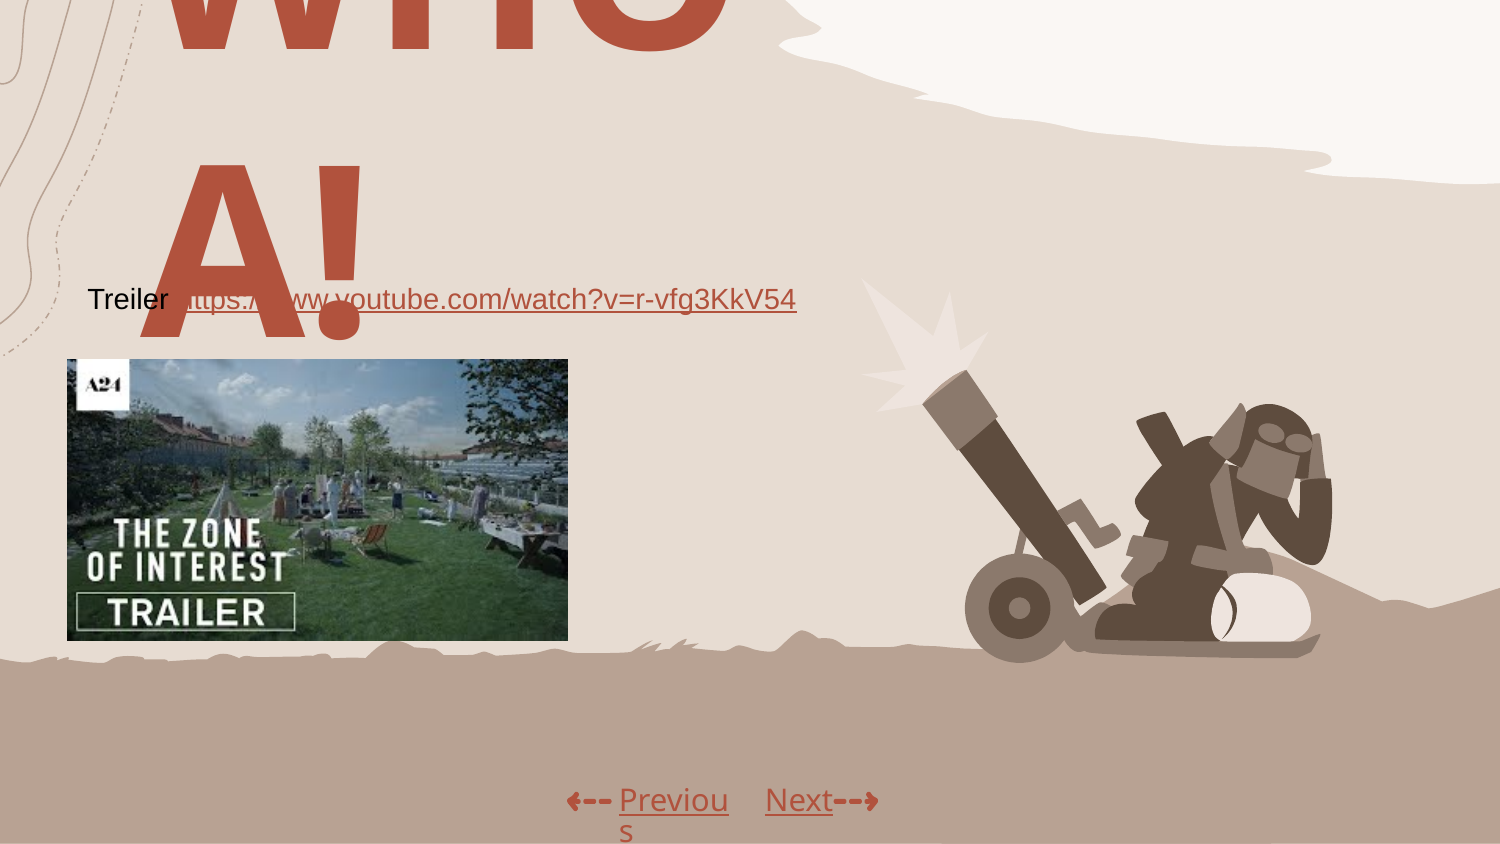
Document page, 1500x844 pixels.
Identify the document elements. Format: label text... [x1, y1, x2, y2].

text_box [566, 791, 612, 812]
title Next [751, 771, 897, 832]
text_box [833, 791, 879, 812]
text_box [860, 277, 1333, 664]
text_box Treiler https://www.youtube.com/watch?v=r-vfg3KkV54 [72, 265, 872, 331]
title Previous [603, 771, 751, 832]
picture [66, 359, 568, 642]
title WHOA! [124, 11, 820, 185]
